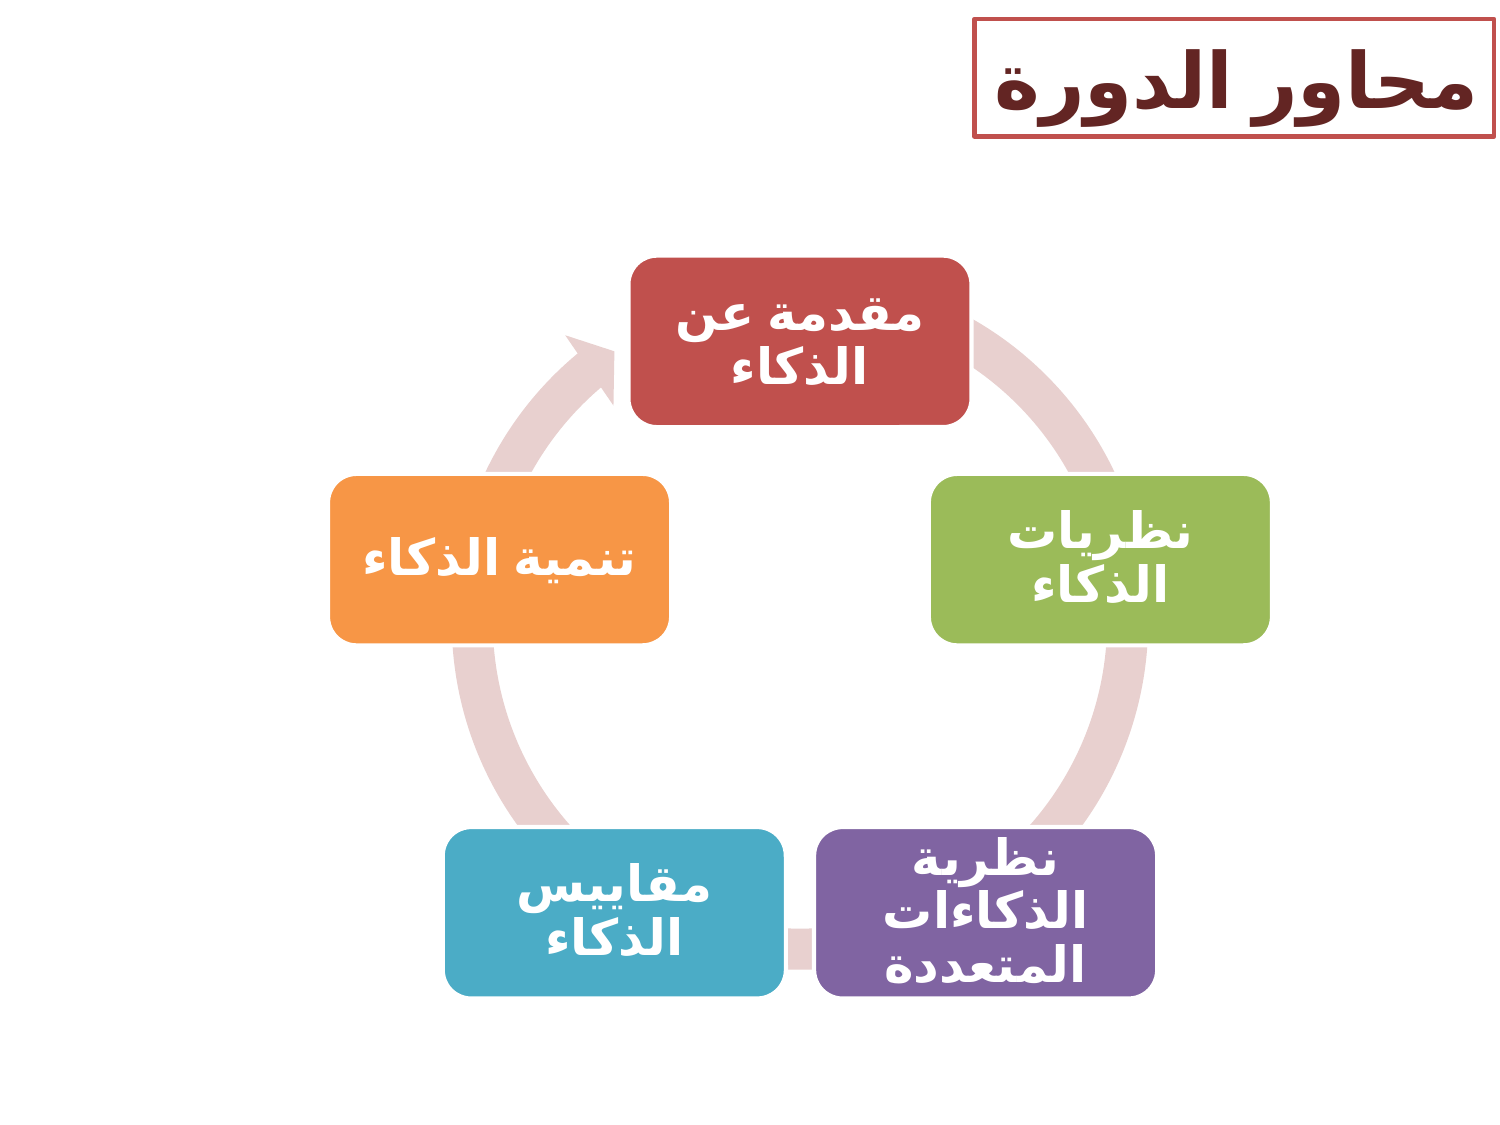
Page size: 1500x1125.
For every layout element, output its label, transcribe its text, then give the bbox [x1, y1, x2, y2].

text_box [259, 255, 1341, 999]
text_box محاور الدورة [972, 17, 1496, 139]
